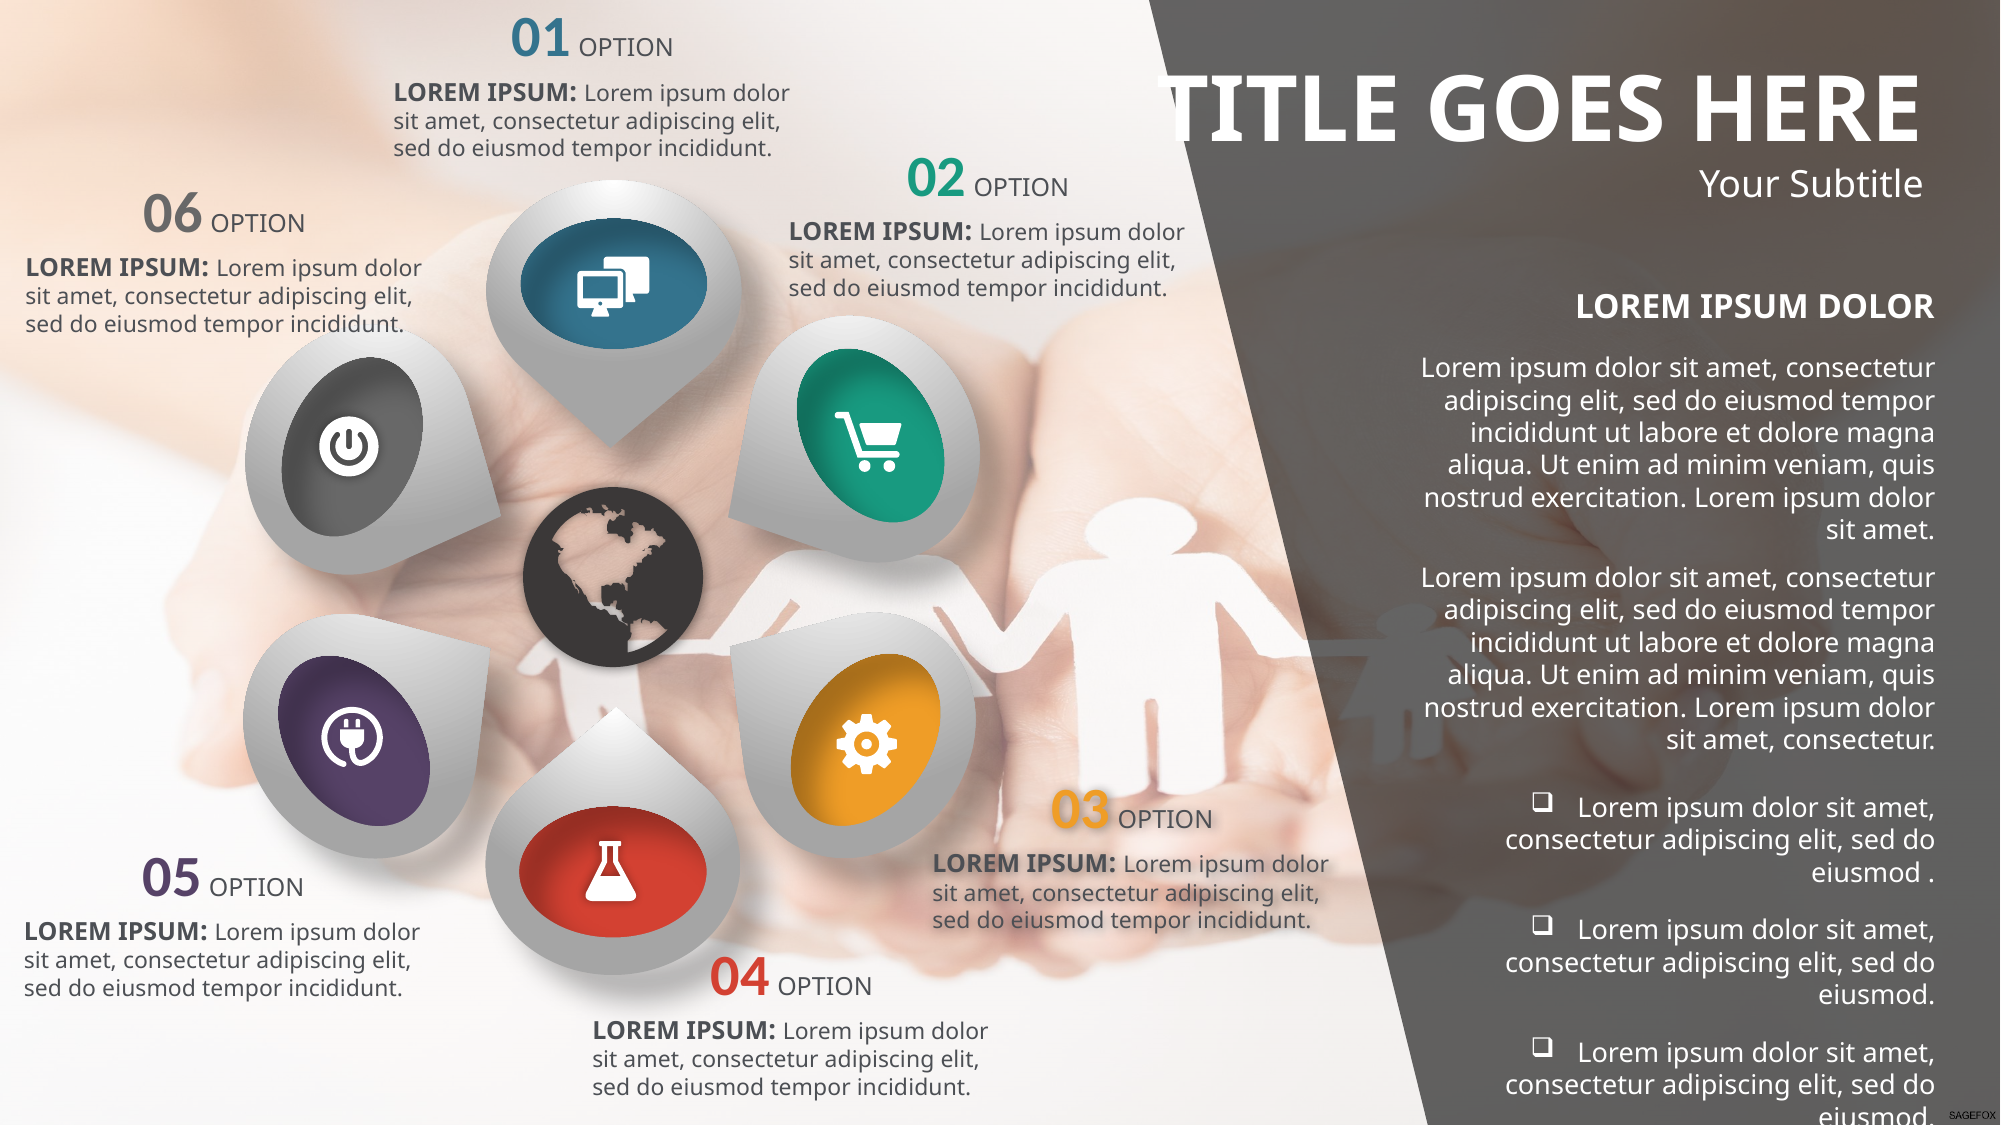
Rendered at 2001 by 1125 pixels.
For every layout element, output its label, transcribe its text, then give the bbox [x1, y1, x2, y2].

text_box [251, 589, 507, 857]
text_box [1147, 0, 2000, 1125]
text_box 03 OPTION LOREM IPSUM: Lorem ipsum dolor sit amet, consectetur adipiscing elit, sed do eiusmod tempor incididunt. [917, 763, 1347, 941]
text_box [486, 180, 742, 449]
text_box [0, 0, 1396, 1125]
text_box 04 OPTION LOREM IPSUM: Lorem ipsum dolor sit amet, consectetur adipiscing elit, sed do eiusmod tempor incididunt. [577, 929, 1007, 1107]
text_box 05 OPTION LOREM IPSUM: Lorem ipsum dolor sit amet, consectetur adipiscing elit, sed do eiusmod tempor incididunt. [9, 830, 438, 1009]
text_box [712, 589, 968, 857]
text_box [577, 256, 650, 317]
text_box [836, 714, 897, 775]
text_box LOREM IPSUM DOLOR Lorem ipsum dolor sit amet, consectetur adipiscing elit, sed do eiusmod tempor incididunt ut labore et dolore magna aliqua. Ut enim ad minim veniam, quis nostrud exercitation. Lorem ipsum dolor sit amet. Lorem ipsum dolor sit amet, consectetur adipiscing elit, sed do eiusmod tempor incididunt ut labore et dolore magna aliqua. Ut enim ad minim veniam, quis nostrud exercitation. Lorem ipsum dolor sit amet, consectetur. Lorem ipsum dolor sit amet, consectetur adipiscing elit, sed do eiusmod . Lorem ipsum dolor sit amet, consectetur adipiscing elit, sed do eiusmod. Lorem ipsum dolor sit amet, consectetur adipiscing elit, sed do eiusmod. [1396, 278, 1950, 1125]
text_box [716, 317, 972, 586]
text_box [834, 411, 902, 472]
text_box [321, 706, 383, 767]
text_box 06 OPTION LOREM IPSUM: Lorem ipsum dolor sit amet, consectetur adipiscing elit, sed do eiusmod tempor incididunt. [10, 166, 440, 344]
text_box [252, 325, 508, 593]
text_box 02 OPTION LOREM IPSUM: Lorem ipsum dolor sit amet, consectetur adipiscing elit, sed do eiusmod tempor incididunt. [773, 130, 1203, 309]
text_box 01 OPTION LOREM IPSUM: Lorem ipsum dolor sit amet, consectetur adipiscing elit, sed do eiusmod tempor incididunt. [378, 0, 808, 169]
text_box TITLE GOES HERE Your Subtitle [1035, 42, 1939, 212]
text_box [523, 487, 704, 668]
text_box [485, 707, 741, 975]
